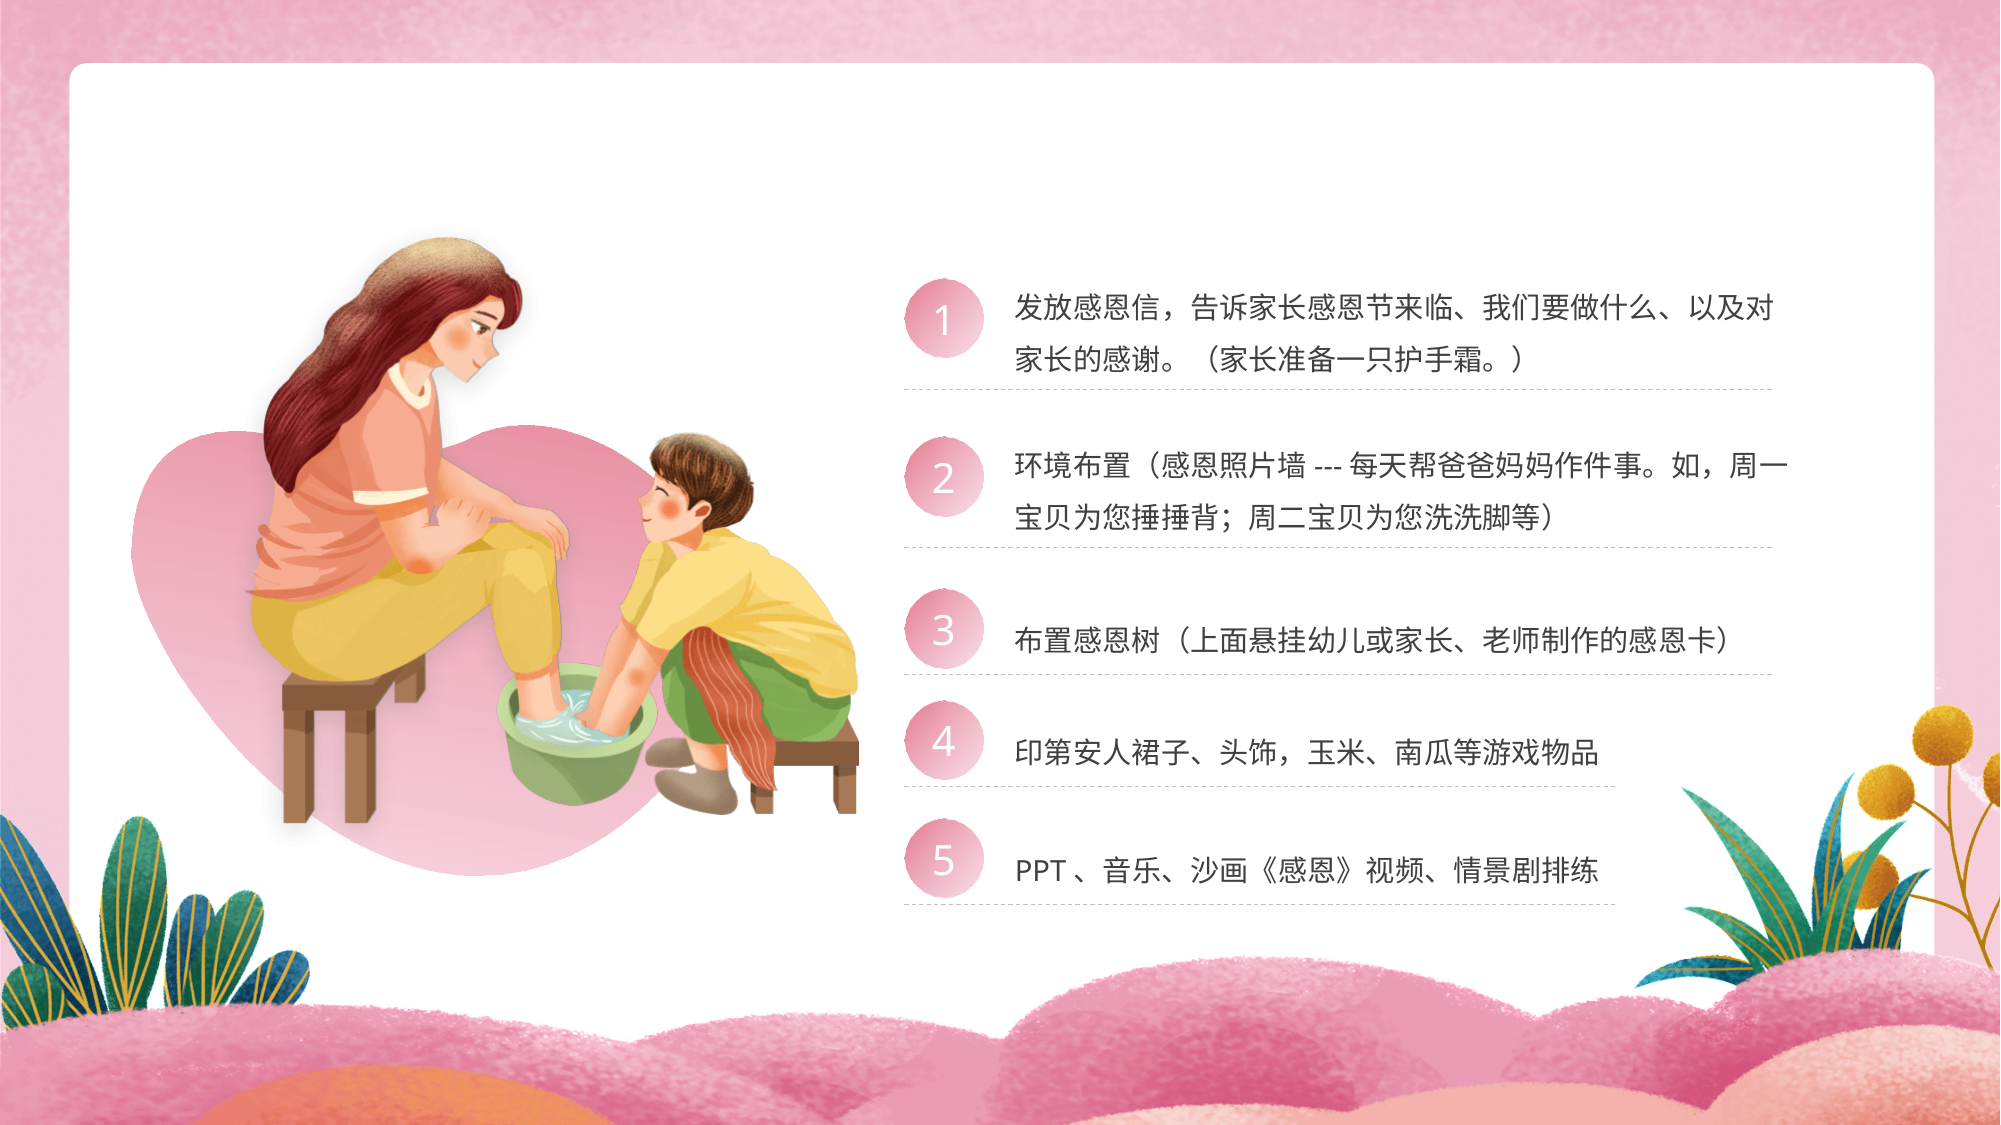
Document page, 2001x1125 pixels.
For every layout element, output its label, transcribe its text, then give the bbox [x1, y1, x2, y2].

text_box [131, 430, 231, 742]
text_box 3 [904, 589, 984, 669]
text_box 5 [904, 818, 984, 898]
picture [0, 0, 2000, 1125]
text_box PPT、音乐、沙画《感恩》视频、情景剧排练 [999, 827, 1812, 895]
text_box 印第安人裙子、头饰，玉米、南瓜等游戏物品 [999, 709, 1812, 777]
text_box 2 [904, 437, 984, 517]
text_box 布置感恩树（上面悬挂幼儿或家长、老师制作的感恩卡） [999, 597, 1812, 665]
text_box 4 [904, 700, 984, 780]
text_box [374, 852, 578, 876]
text_box 环境布置（感恩照片墙---每天帮爸爸妈妈作件事。如，周一宝贝为您捶捶背；周二宝贝为您洗洗脚等） [999, 422, 1812, 543]
text_box 发放感恩信，告诉家长感恩节来临、我们要做什么、以及对家长的感谢。（家长准备一只护手霜。） [999, 264, 1812, 384]
text_box 1 [904, 278, 984, 358]
